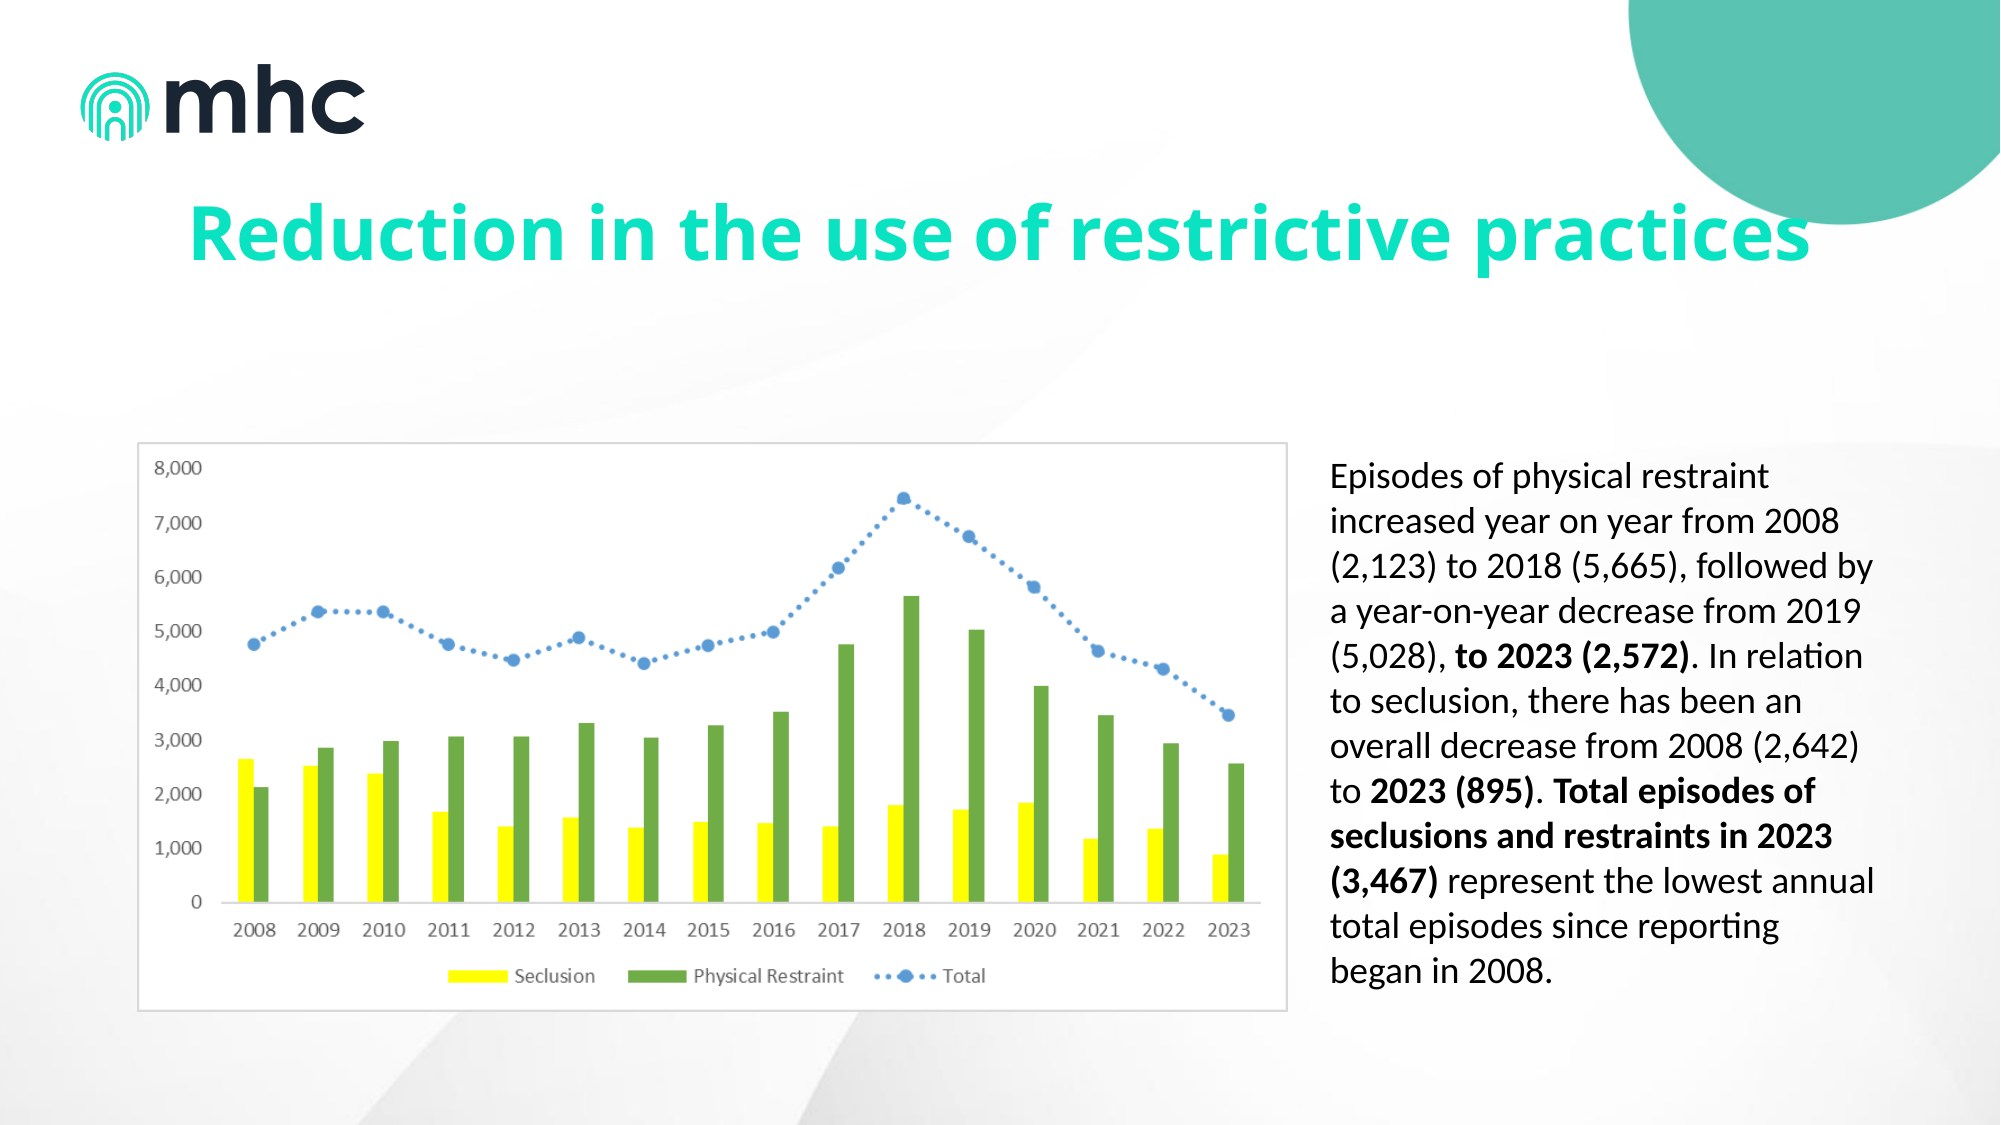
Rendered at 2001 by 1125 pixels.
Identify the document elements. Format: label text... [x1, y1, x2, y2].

picture [0, 0, 2000, 1125]
title Reduction in the use of restrictive practices [137, 185, 1863, 288]
text_box Episodes of physical restraint increased year on year from 2008 (2,123) to 2018 (5,665), followed by a year-on-year decrease from 2019 (5,028), to 2023 (2,572). In relation to seclusion, there has been an overall decrease from 2008 (2,642) to 2023 (895). Total episodes of seclusions and restraints in 2023 (3,467) represent the lowest annual total episodes since reporting began in 2008. [1314, 443, 1894, 999]
